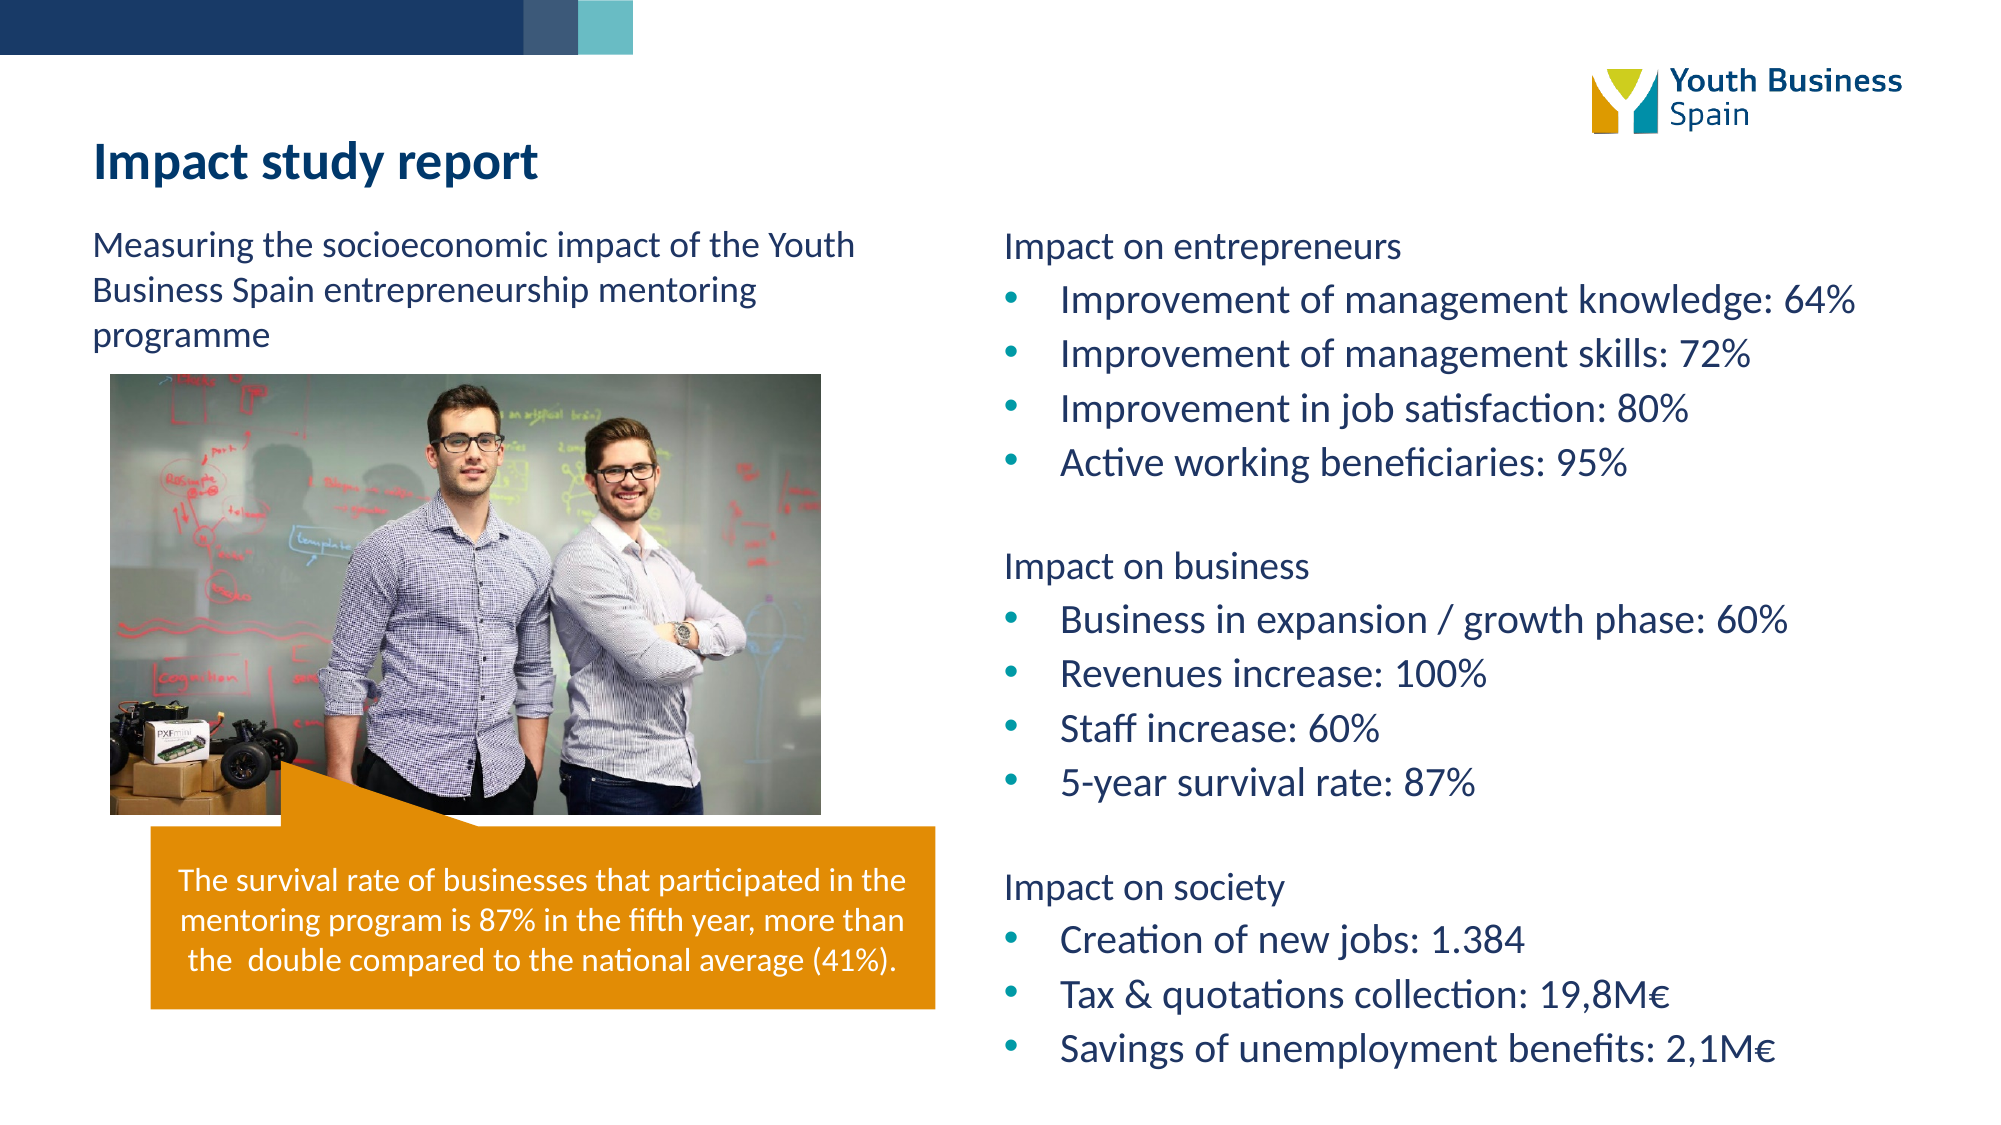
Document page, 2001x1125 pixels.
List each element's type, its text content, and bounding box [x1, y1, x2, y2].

text_box Impact on entrepreneurs Improvement of management knowledge: 64% Improvement of management skills: 72% Improvement in job satisfaction: 80% Active working beneficiaries: 95% Impact on business Business in expansion / growth phase: 60% Revenues increase: 100% Staff increase: 60% 5-year survival rate: 87% Impact on society Creation of new jobs: 1.384 Tax & quotations collection: 19,8M€ Savings of unemployment benefits: 2,1M€ [996, 189, 2000, 1079]
text_box Impact study report [86, 118, 1563, 198]
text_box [151, 761, 935, 1009]
picture [1592, 62, 1903, 136]
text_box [84, 211, 868, 914]
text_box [0, 0, 634, 56]
